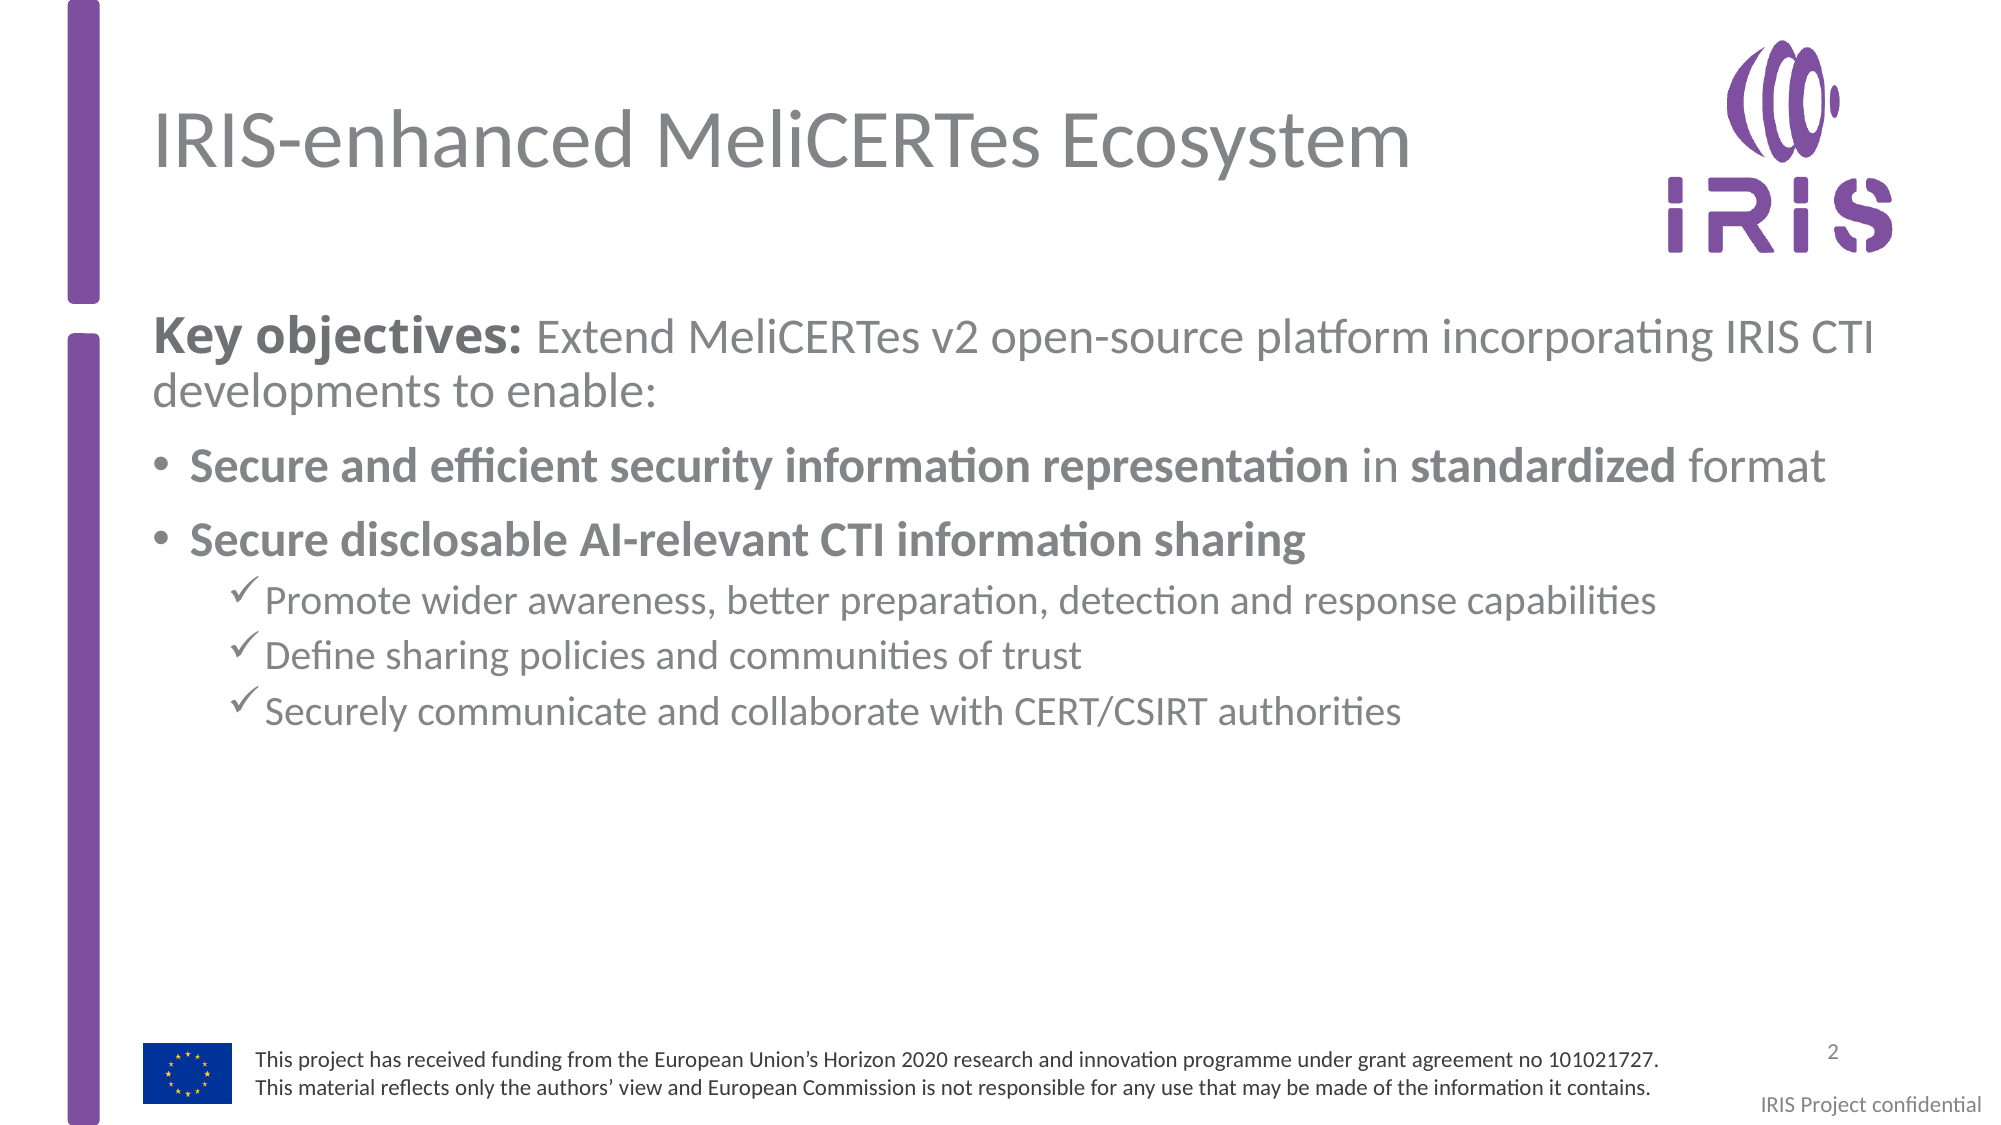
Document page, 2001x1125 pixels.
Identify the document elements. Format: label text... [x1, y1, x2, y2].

list Key objectives: Extend MeliCERTes v2 open-source platform incorporating IRIS CTI developments to enable: Secure and efficient security information representation in standardized format Secure disclosable AI-relevant CTI information sharing Promote wider awareness, better preparation, detection and response capabilities Define sharing policies and communities of trust Securely communicate and collaborate with CERT/CSIRT authorities [137, 302, 1891, 947]
picture [1634, 0, 1929, 281]
picture [143, 1043, 232, 1104]
title IRIS-enhanced MeliCERTes Ecosystem [137, 55, 1563, 225]
slide_number 2 [1812, 1029, 1888, 1089]
